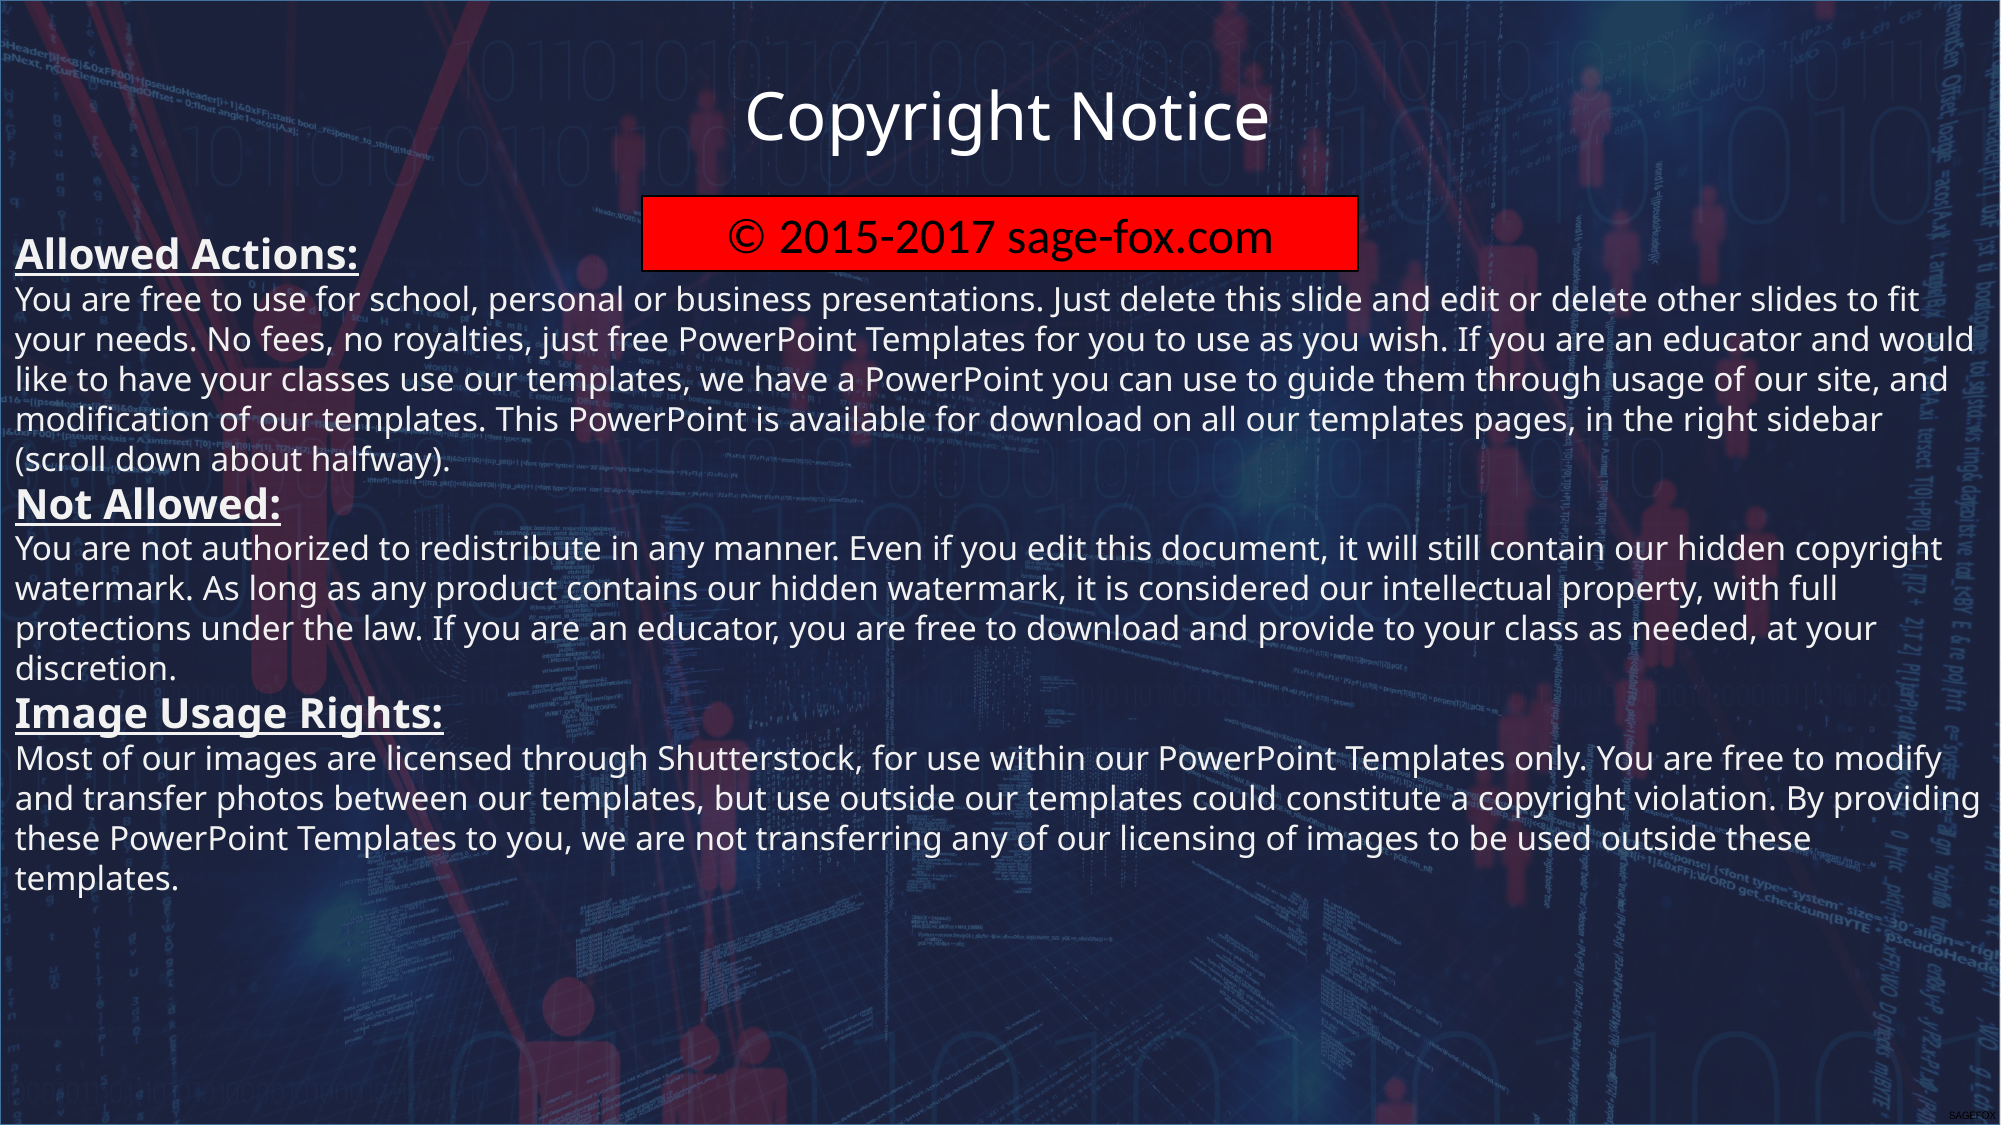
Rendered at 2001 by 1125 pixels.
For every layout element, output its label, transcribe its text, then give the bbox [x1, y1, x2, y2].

title Copyright Notice [493, 60, 1524, 178]
text_box © 2015-2017 sage-fox.com [641, 196, 1358, 272]
text_box Allowed Actions: You are free to use for school, personal or business presentations. Just delete this slide and edit or delete other slides to fit your needs. No fees, no royalties, just free PowerPoint Templates for you to use as you wish. If you are an educator and would like to have your classes use our templates, we have a PowerPoint you can use to guide them through usage of our site, and modification of our templates. This PowerPoint is available for download on all our templates pages, in the right sidebar (scroll down about halfway). Not Allowed: You are not authorized to redistribute in any manner. Even if you edit this document, it will still contain our hidden copyright watermark. As long as any product contains our hidden watermark, it is considered our intellectual property, with full protections under the law. If you are an educator, you are free to download and provide to your class as needed, at your discretion. Image Usage Rights: Most of our images are licensed through Shutterstock, for use within our PowerPoint Templates only. You are free to modify and transfer photos between our templates, but use outside our templates could constitute a copyright violation. By providing these PowerPoint Templates to you, we are not transferring any of our licensing of images to be used outside these templates. [0, 0, 2000, 1125]
